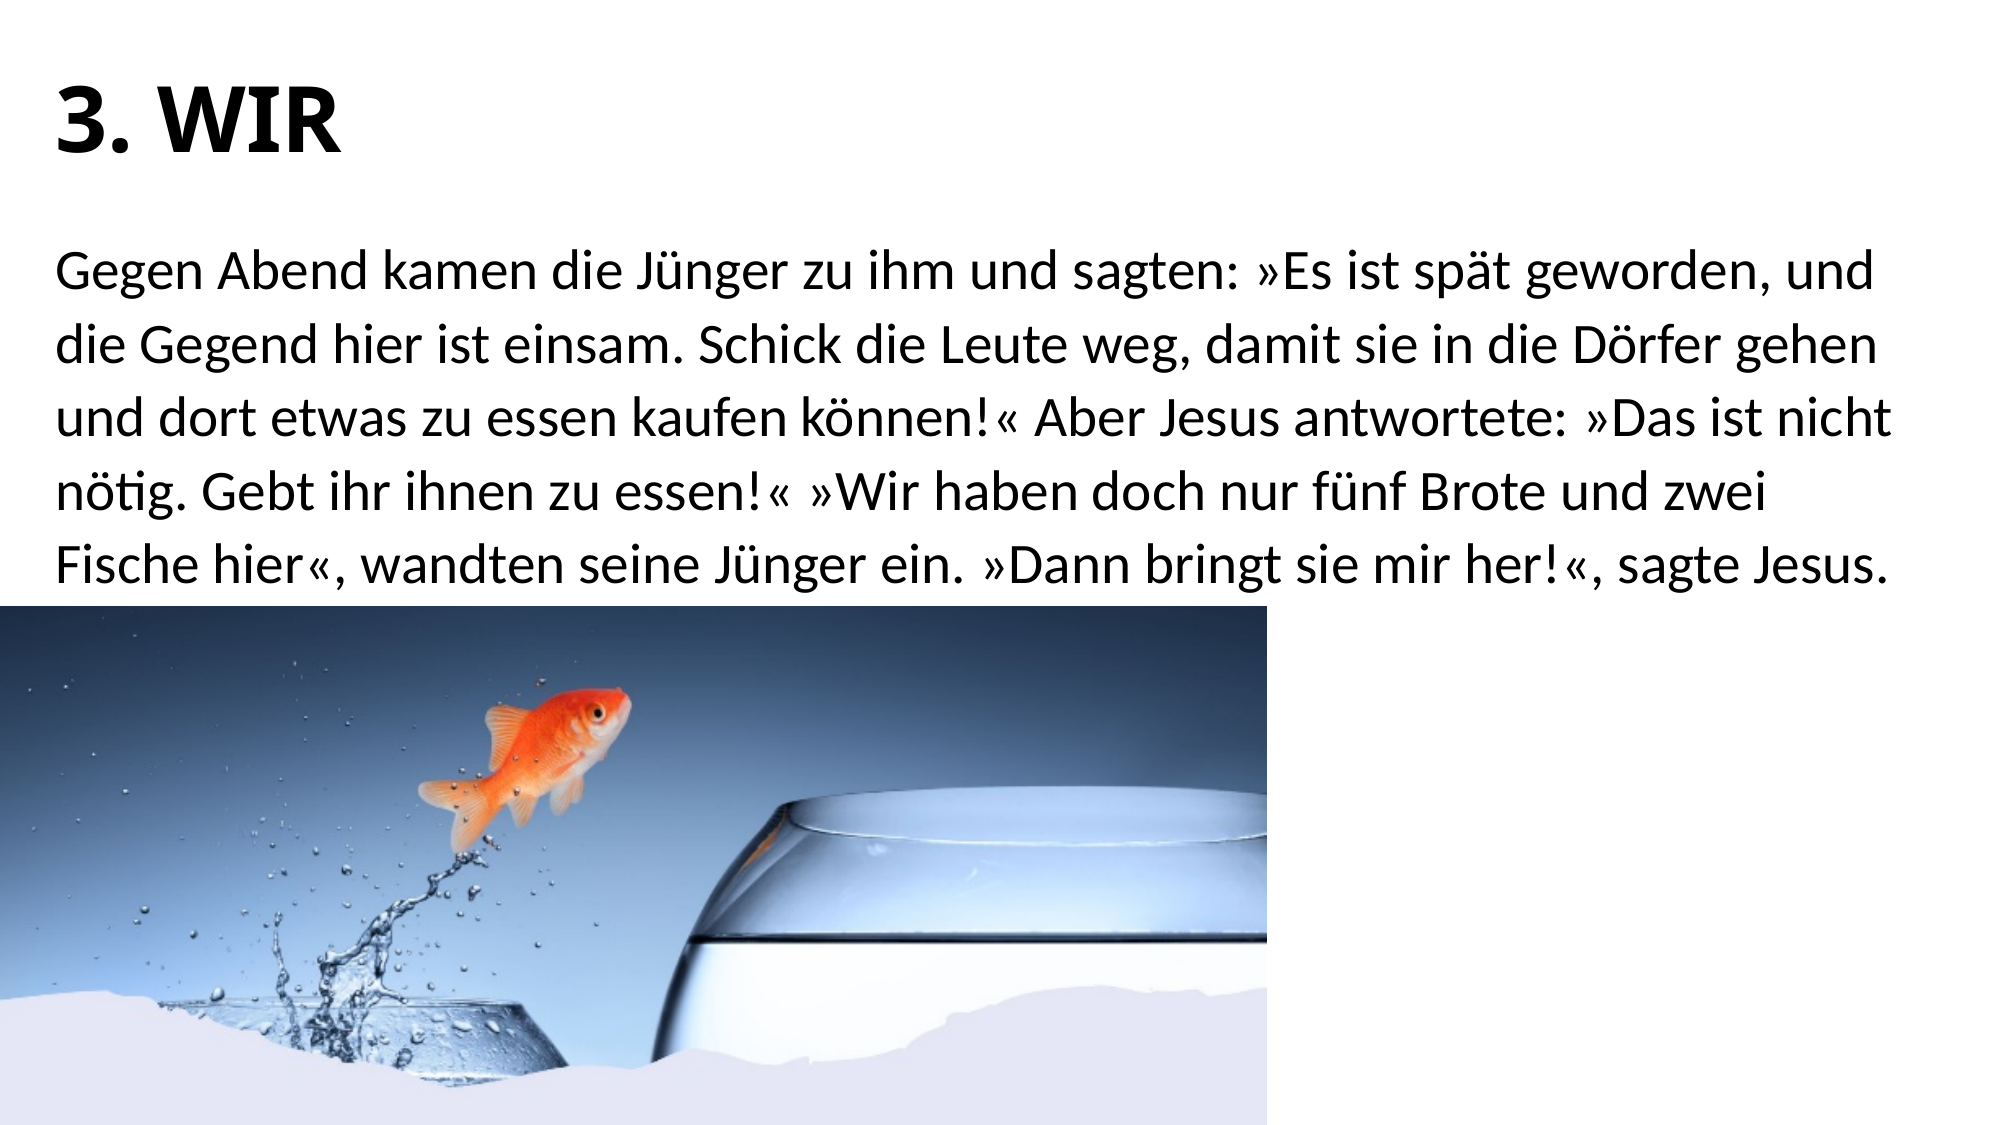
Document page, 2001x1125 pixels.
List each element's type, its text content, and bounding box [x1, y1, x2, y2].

picture [0, 606, 1267, 1125]
text_box Gegen Abend kamen die Jünger zu ihm und sagten: »Es ist spät geworden, und die Gegend hier ist einsam. Schick die Leute weg, damit sie in die Dörfer gehen und dort etwas zu essen kaufen können!« Aber Jesus antwortete: »Das ist nicht nötig. Gebt ihr ihnen zu essen!« »Wir haben doch nur fünf Brote und zwei Fische hier«, wandten seine Jünger ein. »Dann bringt sie mir her!«, sagte Jesus. [40, 220, 1939, 603]
title 3. WIR [40, 13, 530, 220]
